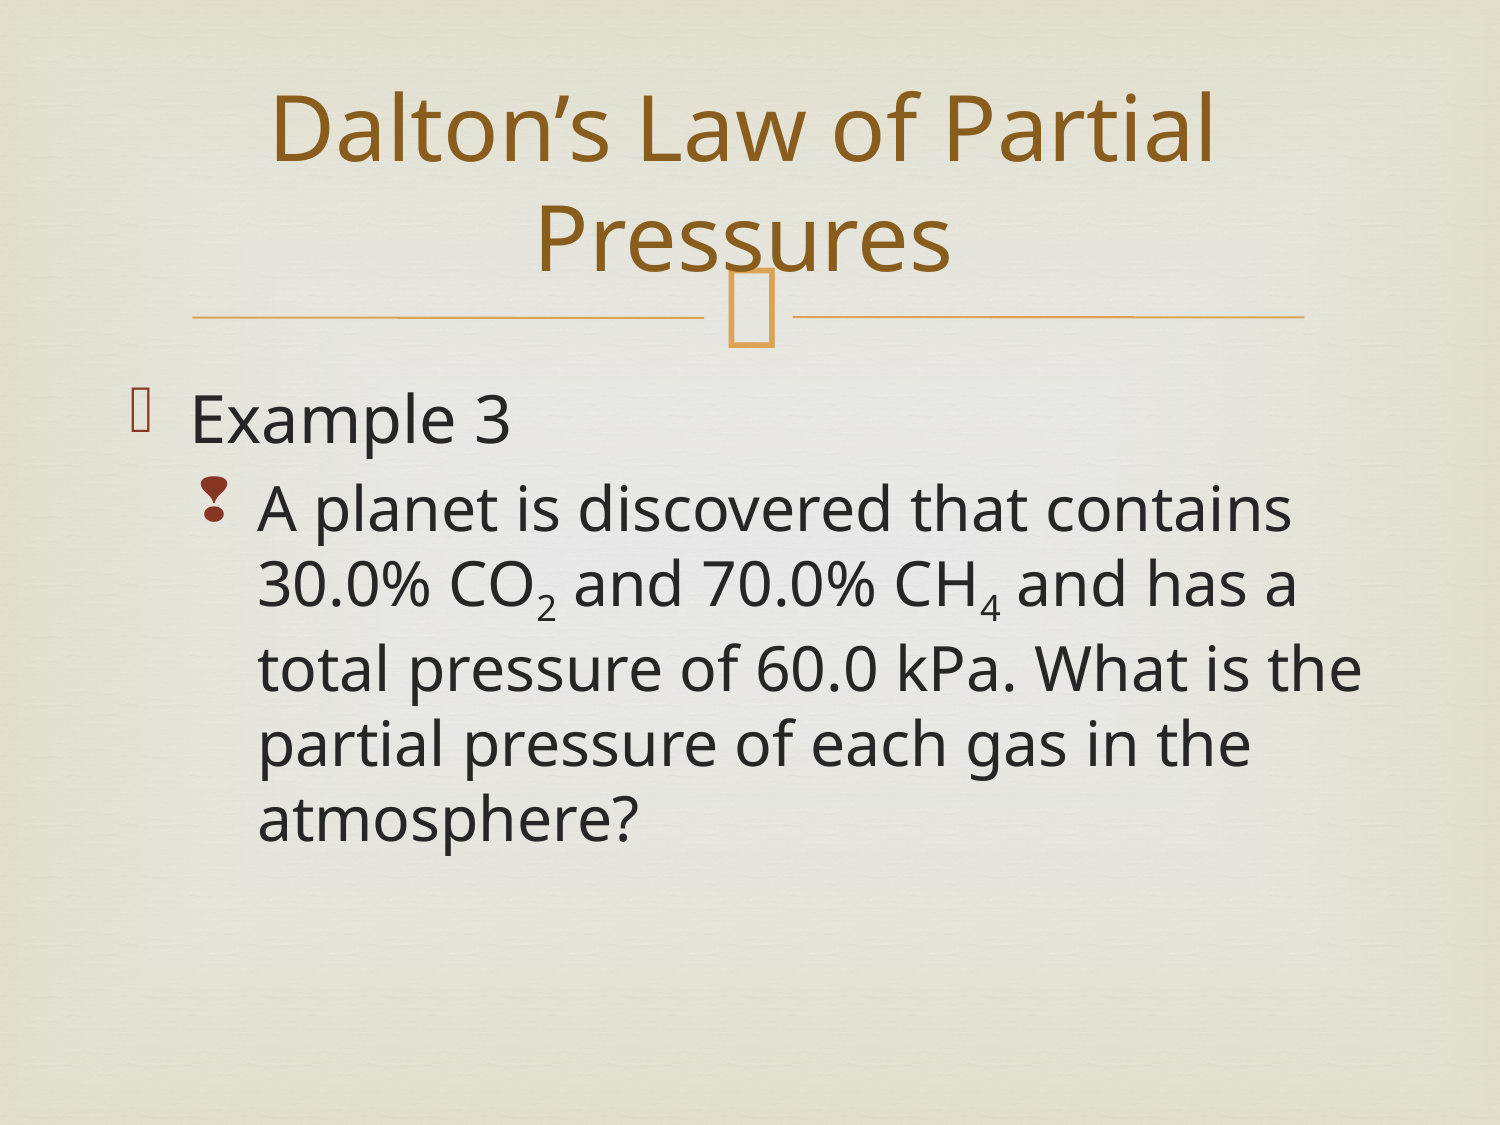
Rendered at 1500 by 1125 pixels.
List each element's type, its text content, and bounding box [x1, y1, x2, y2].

title Dalton’s Law of Partial Pressures [49, 93, 1438, 267]
list Example 3 A planet is discovered that contains 30.0% CO2 and 70.0% CH4 and has a total pressure of 60.0 kPa. What is the partial pressure of each gas in the atmosphere? [114, 368, 1386, 1005]
